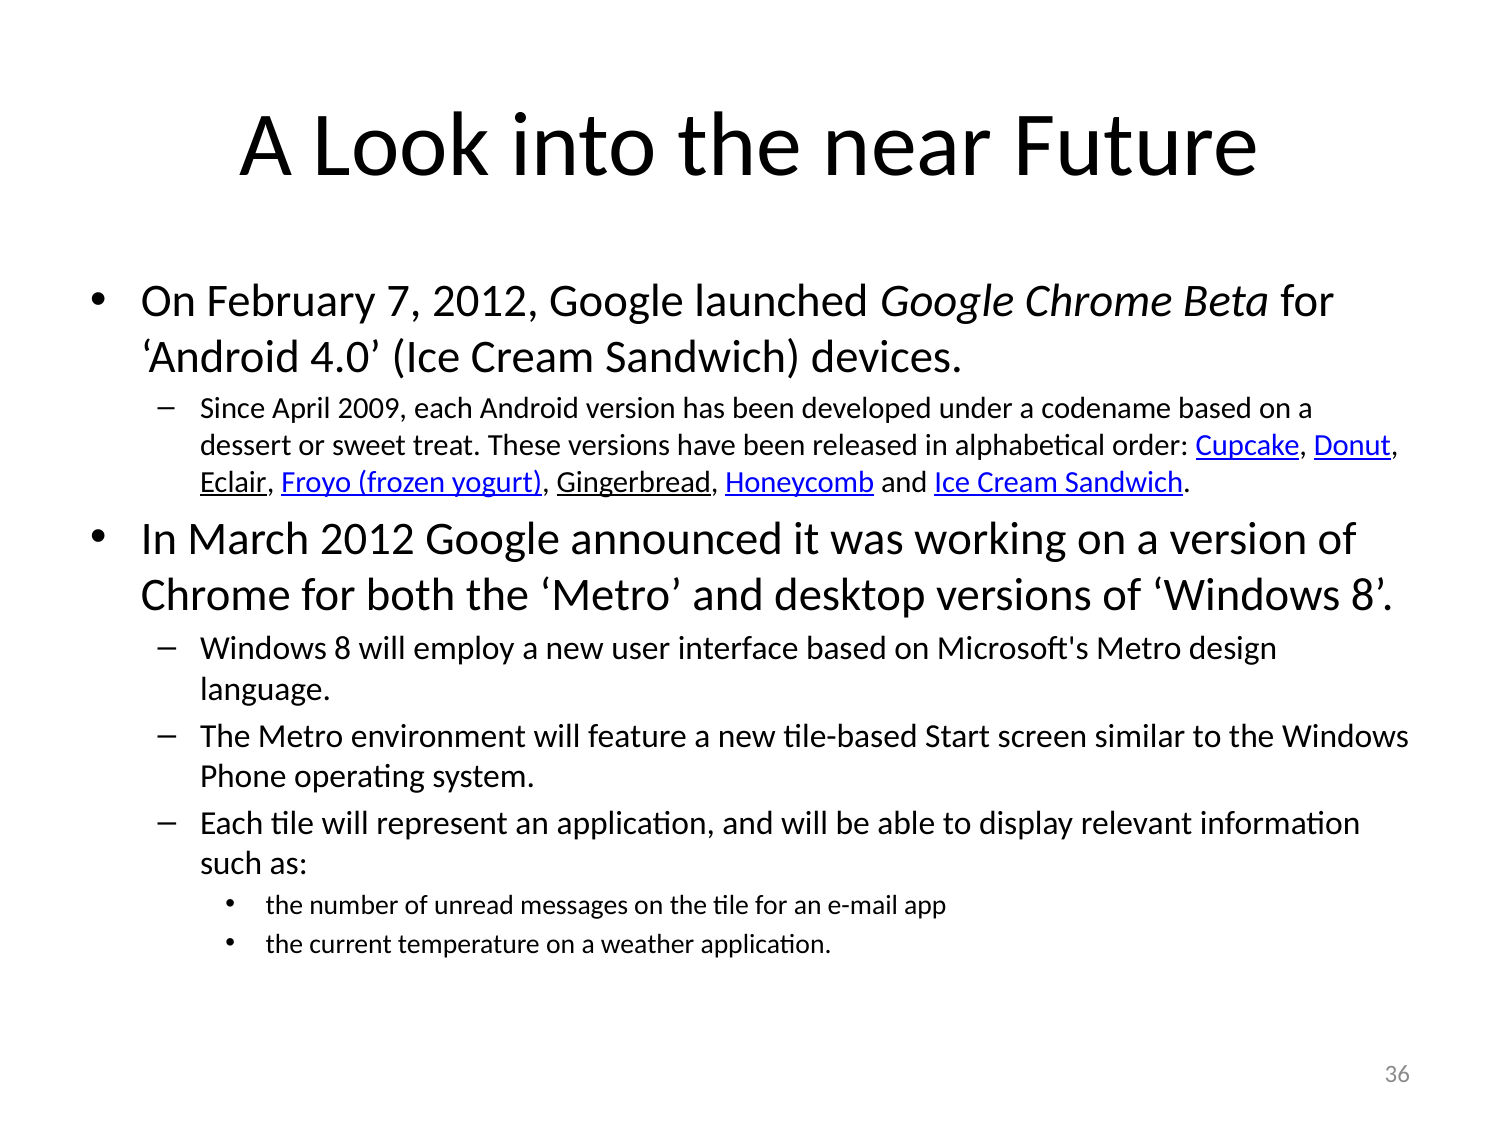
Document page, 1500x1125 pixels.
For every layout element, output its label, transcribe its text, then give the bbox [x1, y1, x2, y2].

slide_number 36 [1074, 1042, 1425, 1103]
list On February 7, 2012, Google launched Google Chrome Beta for ‘Android 4.0’ (Ice Cream Sandwich) devices. Since April 2009, each Android version has been developed under a codename based on a dessert or sweet treat. These versions have been released in alphabetical order: Cupcake, Donut, Eclair, Froyo (frozen yogurt), Gingerbread, Honeycomb and Ice Cream Sandwich. In March 2012 Google announced it was working on a version of Chrome for both the ‘Metro’ and desktop versions of ‘Windows 8’. Windows 8 will employ a new user interface based on Microsoft's Metro design language. The Metro environment will feature a new tile-based Start screen similar to the Windows Phone operating system. Each tile will represent an application, and will be able to display relevant information such as: the number of unread messages on the tile for an e-mail app the current temperature on a weather application. [75, 262, 1425, 1005]
title A Look into the near Future [75, 45, 1425, 233]
